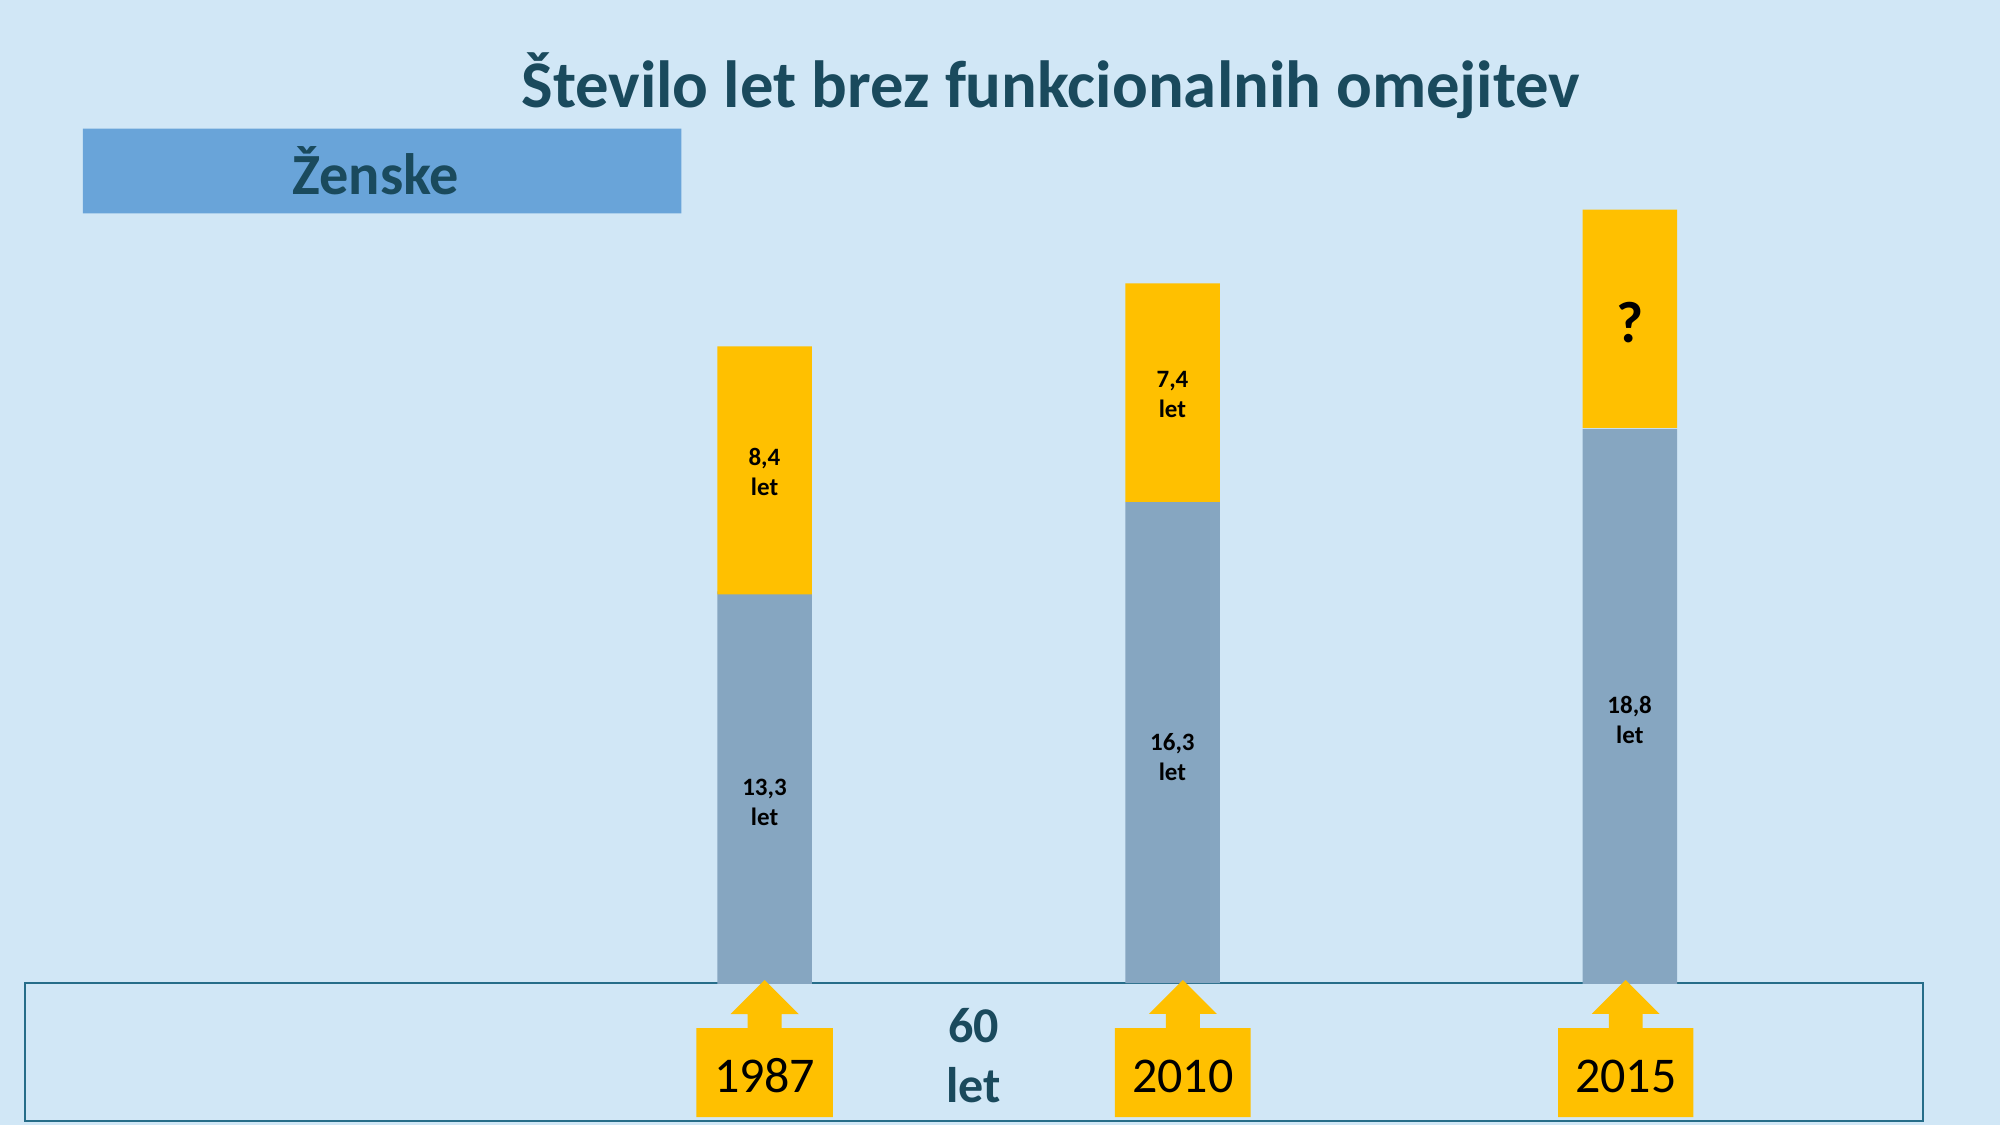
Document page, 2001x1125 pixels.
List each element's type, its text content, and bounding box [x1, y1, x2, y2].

text_box 16,3 let [1124, 503, 1221, 984]
text_box Število let brez funkcionalnih omejitev [261, 22, 1842, 139]
text_box 8,4 let [716, 345, 813, 595]
text_box 18,8 let [1582, 429, 1678, 985]
text_box 1987 [695, 978, 834, 1119]
text_box 7,4 let [1124, 282, 1221, 503]
text_box ? [1582, 208, 1678, 429]
text_box 2010 [1113, 978, 1252, 1119]
text_box 2015 [1557, 978, 1695, 1119]
text_box Ženske [82, 128, 682, 214]
text_box 13,3 let [716, 595, 813, 985]
text_box 60 let [24, 982, 1924, 1122]
